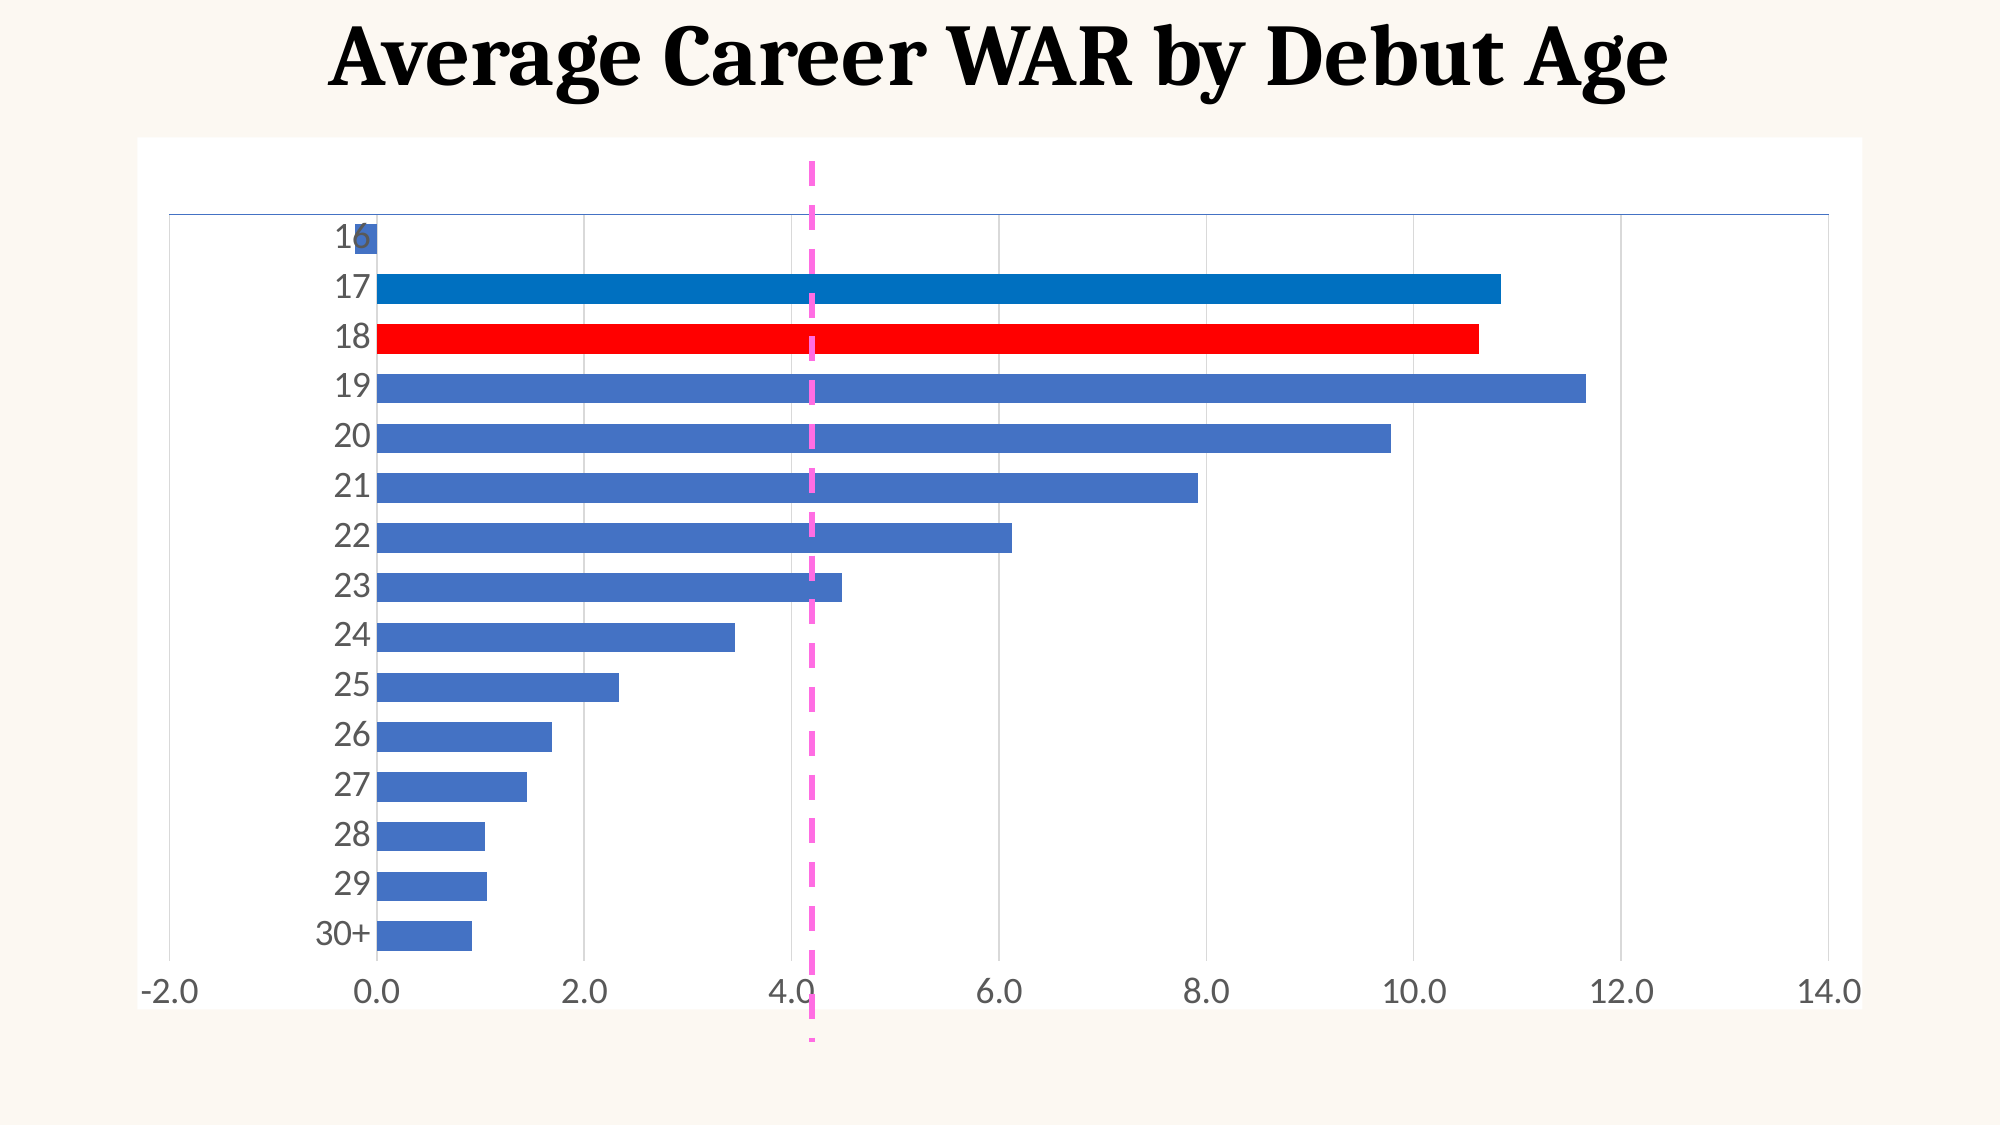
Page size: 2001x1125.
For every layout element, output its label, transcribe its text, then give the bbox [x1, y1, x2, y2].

chart [137, 137, 1863, 1014]
title Average Career WAR by Debut Age [137, 1, 1863, 112]
